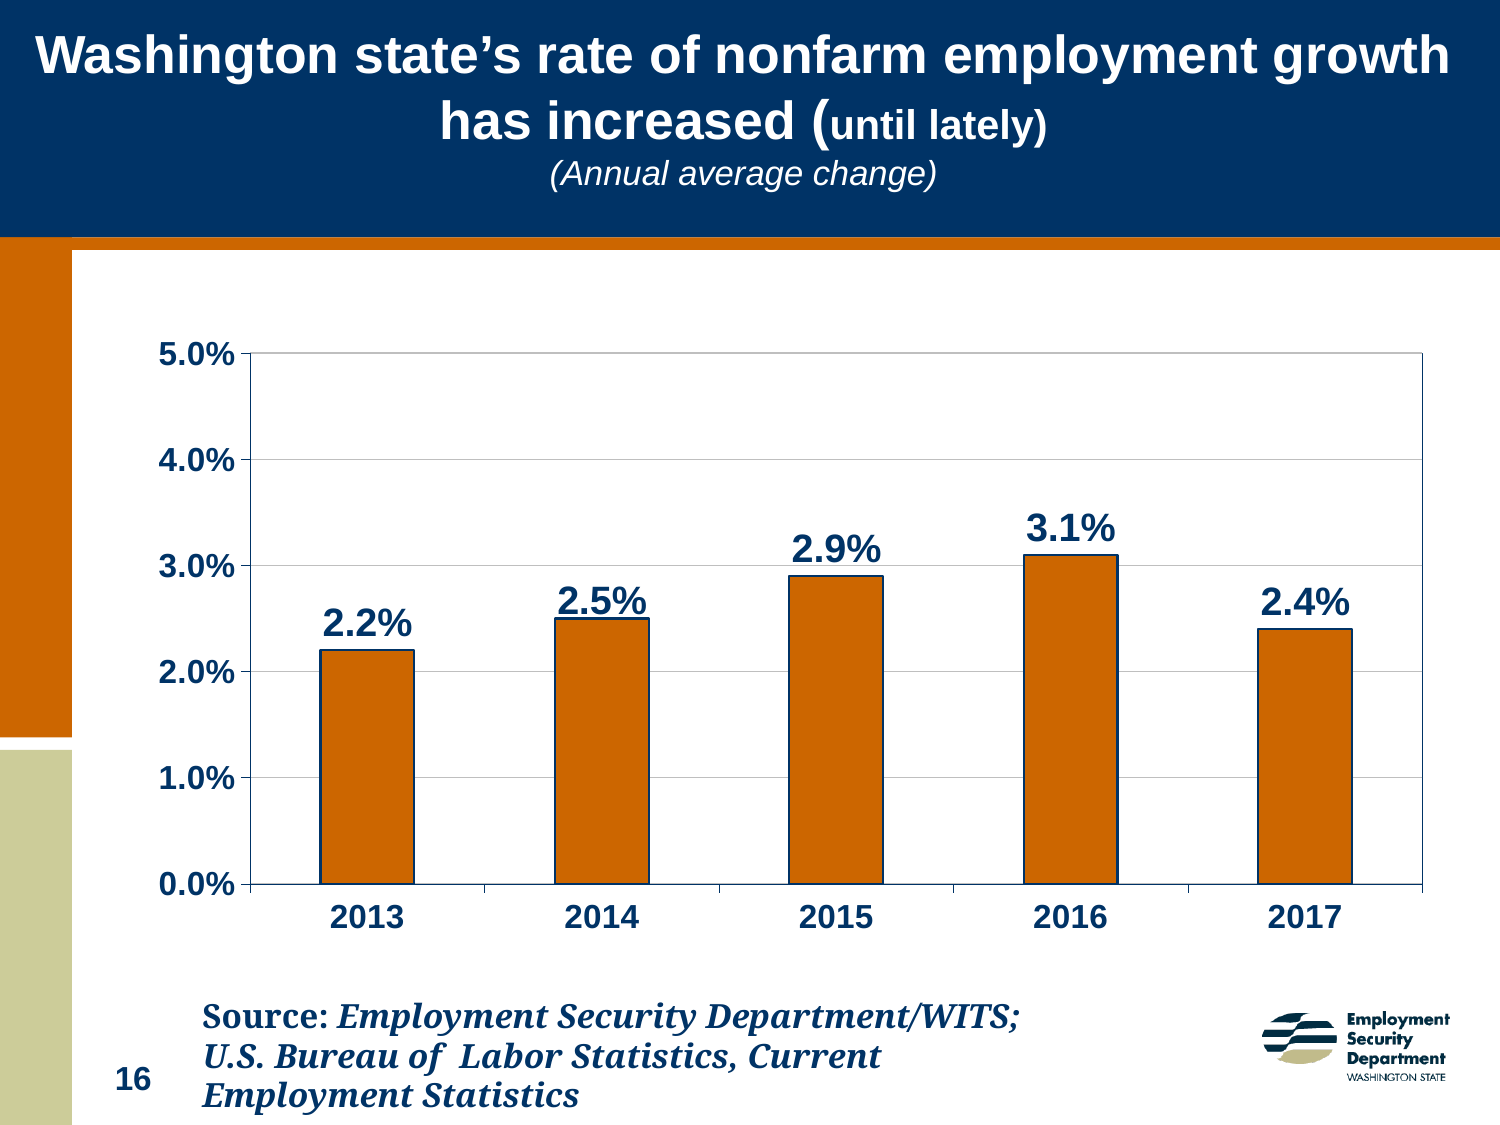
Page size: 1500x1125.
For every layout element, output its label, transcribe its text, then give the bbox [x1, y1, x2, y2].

chart [108, 300, 1438, 997]
picture [1262, 1011, 1450, 1081]
text_box Source: Employment Security Department/WITS; U.S. Bureau of Labor Statistics, Current Employment Statistics [187, 1004, 1075, 1122]
title Washington state’s rate of nonfarm employment growth has increased (until lately) (Annual average change) [12, 12, 1475, 200]
